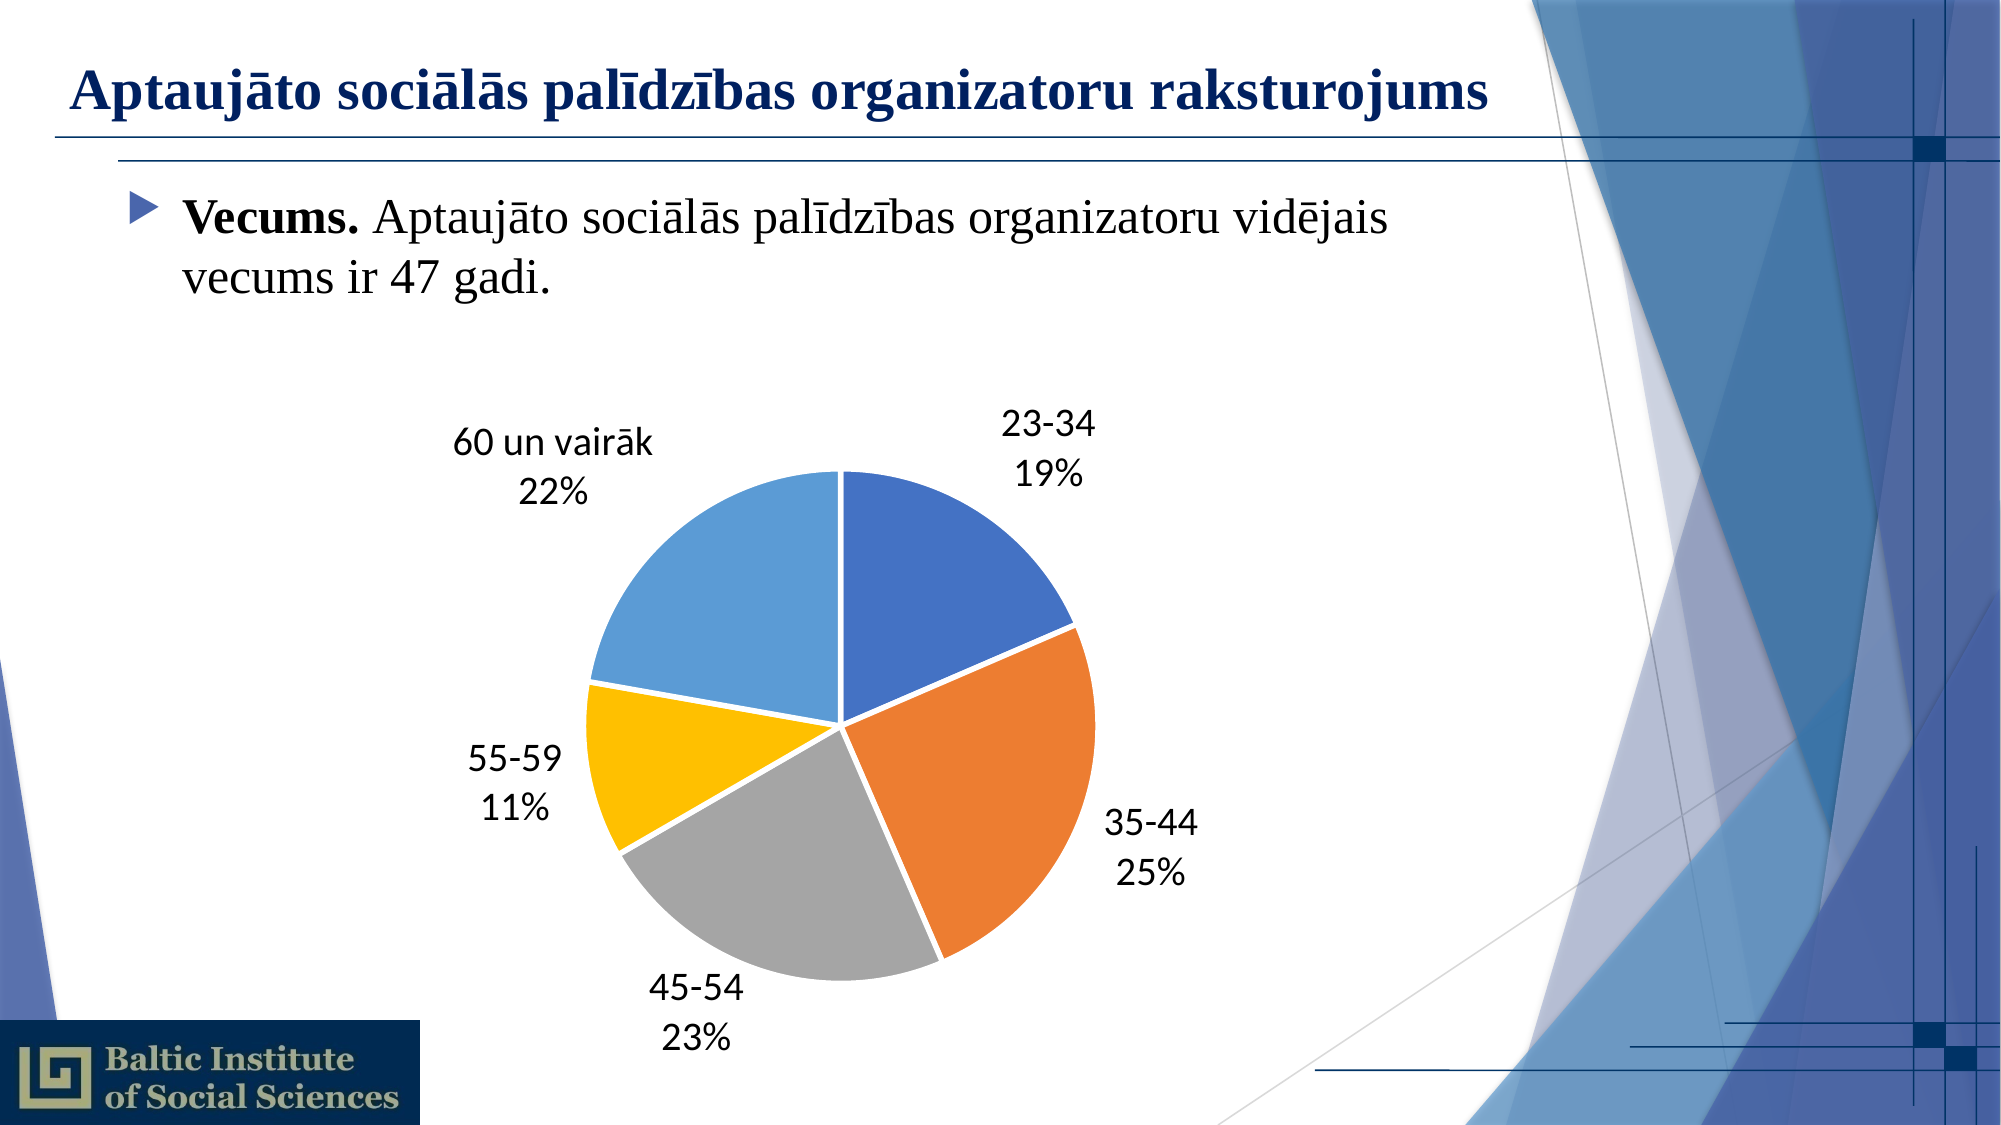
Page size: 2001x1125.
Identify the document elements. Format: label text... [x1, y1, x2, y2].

list Vecums. Aptaujāto sociālās palīdzības organizatoru vidējais vecums ir 47 gadi. [111, 175, 1522, 338]
picture [0, 384, 1504, 1125]
title Aptaujāto sociālās palīdzības organizatoru raksturojums [55, 43, 1627, 175]
